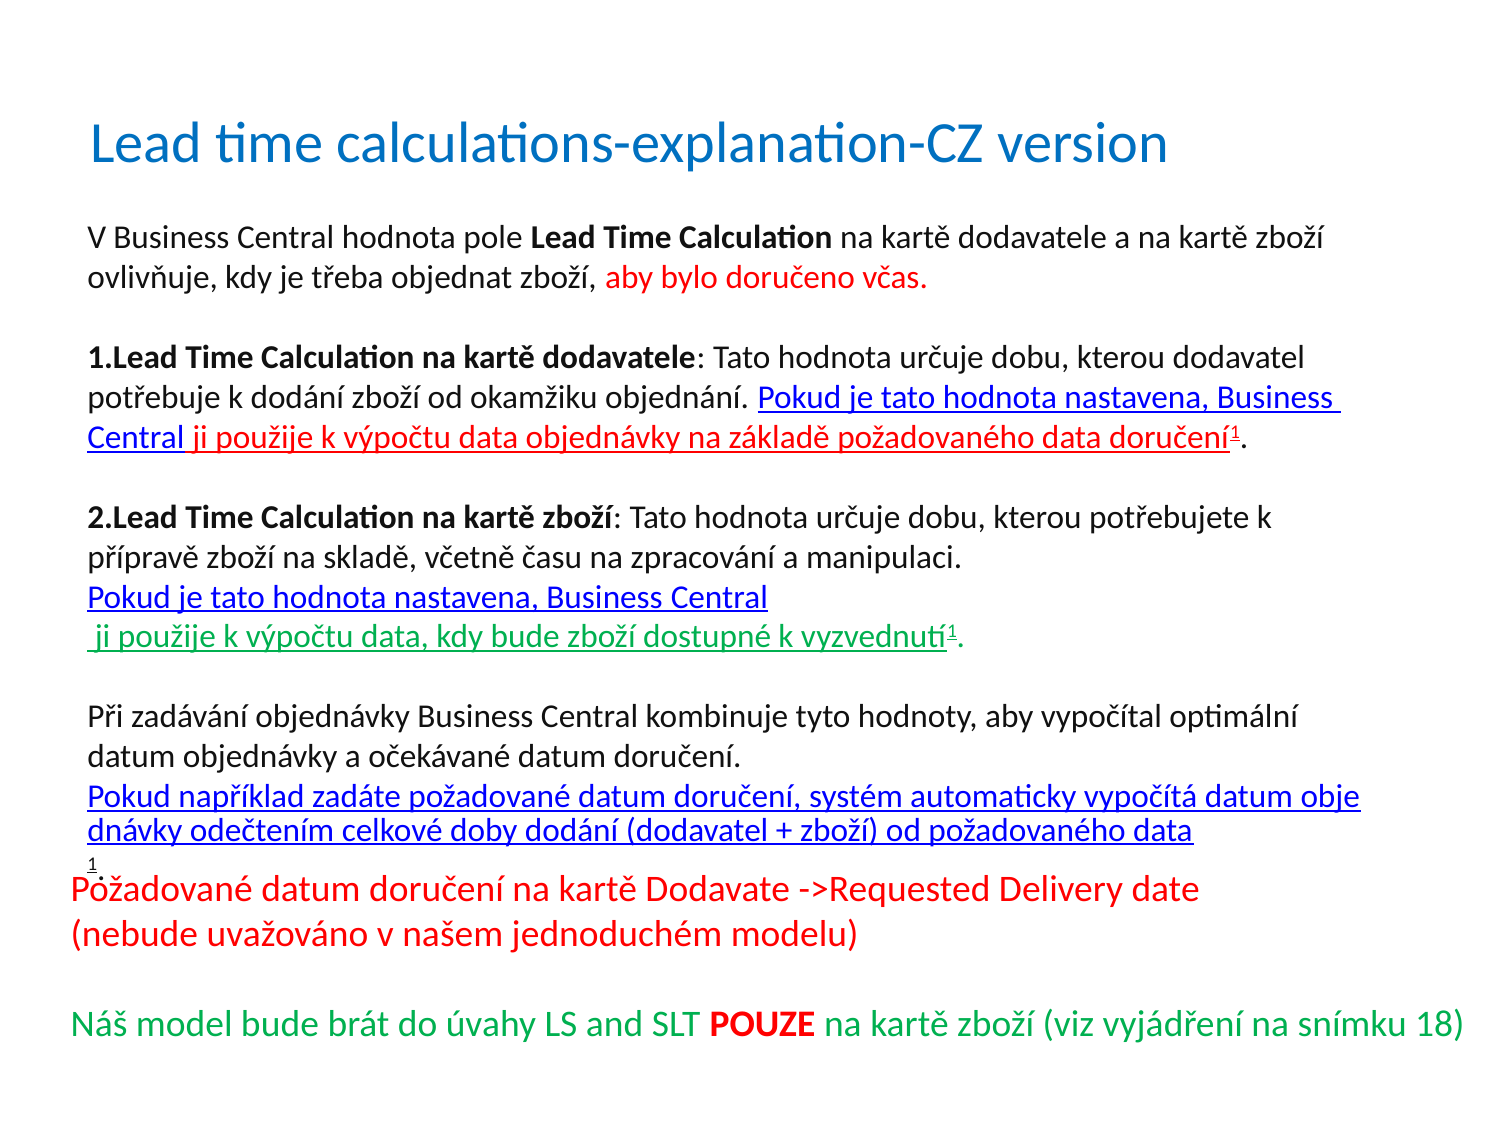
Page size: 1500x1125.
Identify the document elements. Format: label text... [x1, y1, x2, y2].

text_box V Business Central hodnota pole Lead Time Calculation na kartě dodavatele a na kartě zboží ovlivňuje, kdy je třeba objednat zboží, aby bylo doručeno včas. Lead Time Calculation na kartě dodavatele: Tato hodnota určuje dobu, kterou dodavatel potřebuje k dodání zboží od okamžiku objednání. Pokud je tato hodnota nastavena, Business Central ji použije k výpočtu data objednávky na základě požadovaného data doručení1. Lead Time Calculation na kartě zboží: Tato hodnota určuje dobu, kterou potřebujete k přípravě zboží na skladě, včetně času na zpracování a manipulaci. Pokud je tato hodnota nastavena, Business Central ji použije k výpočtu data, kdy bude zboží dostupné k vyzvednutí1. Při zadávání objednávky Business Central kombinuje tyto hodnoty, aby vypočítal optimální datum objednávky a očekávané datum doručení. Pokud například zadáte požadované datum doručení, systém automaticky vypočítá datum objednávky odečtením celkové doby dodání (dodavatel + zboží) od požadovaného data1. [72, 208, 1388, 856]
title Lead time calculations-explanation-CZ version [75, 45, 1425, 233]
text_box Požadované datum doručení na kartě Dodavate ->Requested Delivery date (nebude uvažováno v našem jednoduchém modelu) Náš model bude brát do úvahy LS and SLT POUZE na kartě zboží (viz vyjádření na snímku 18) [55, 856, 1480, 1096]
